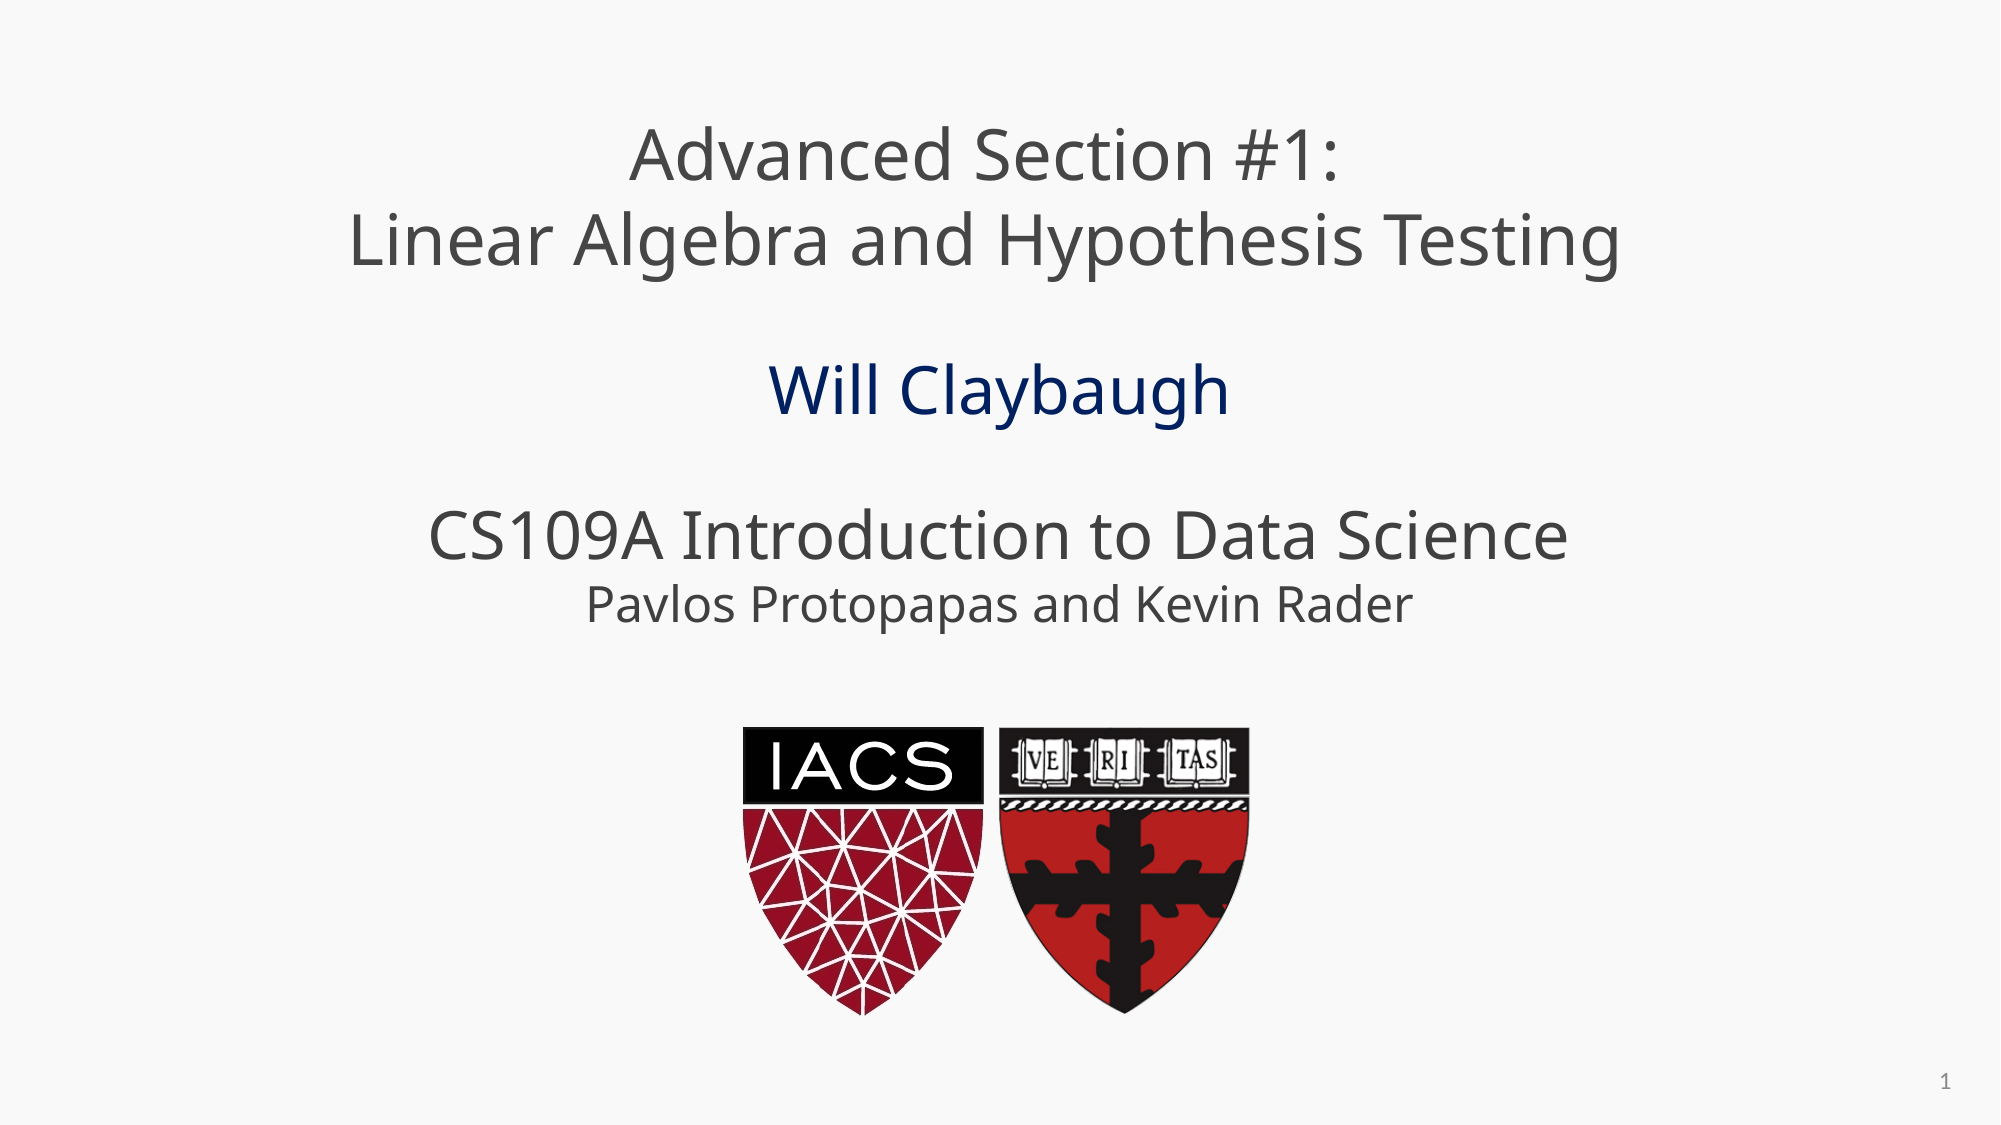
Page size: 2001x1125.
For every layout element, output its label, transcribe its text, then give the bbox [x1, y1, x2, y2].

title Advanced Section #1: Linear Algebra and Hypothesis Testing [144, 102, 1845, 474]
picture [996, 726, 1252, 1016]
picture [734, 726, 990, 1016]
slide_number 1 [1500, 1050, 1967, 1110]
text_box Will Claybaugh [753, 340, 1247, 436]
